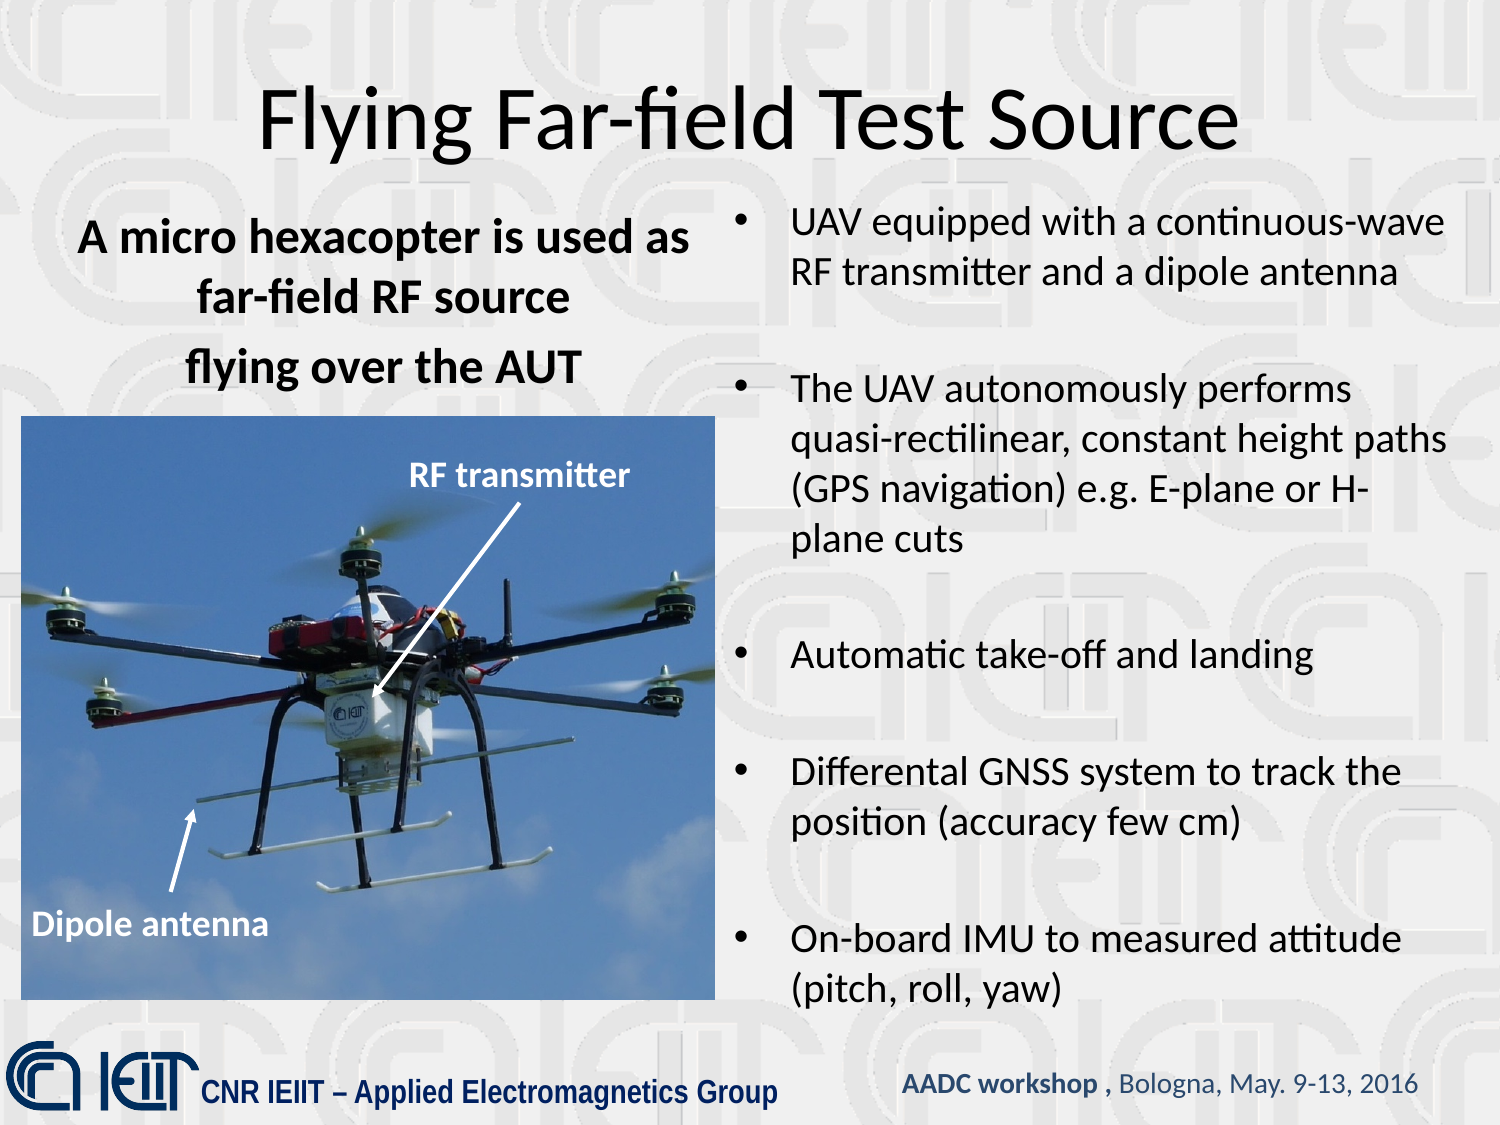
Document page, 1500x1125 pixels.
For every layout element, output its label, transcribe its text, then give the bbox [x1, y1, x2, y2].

title Flying Far-field Test Source [75, 19, 1425, 207]
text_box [371, 503, 520, 698]
text_box UAV equipped with a continuous-wave RF transmitter and a dipole antenna The UAV autonomously performs quasi-rectilinear, constant height paths (GPS navigation) e.g. E-plane or H-plane cuts Automatic take-off and landing Differental GNSS system to track the position (accuracy few cm) On-board IMU to measured attitude (pitch, roll, yaw) [719, 368, 1476, 953]
picture [0, 0, 1500, 1125]
text_box A micro hexacopter is used as far-field RF source flying over the AUT [53, 196, 715, 327]
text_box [170, 808, 194, 892]
